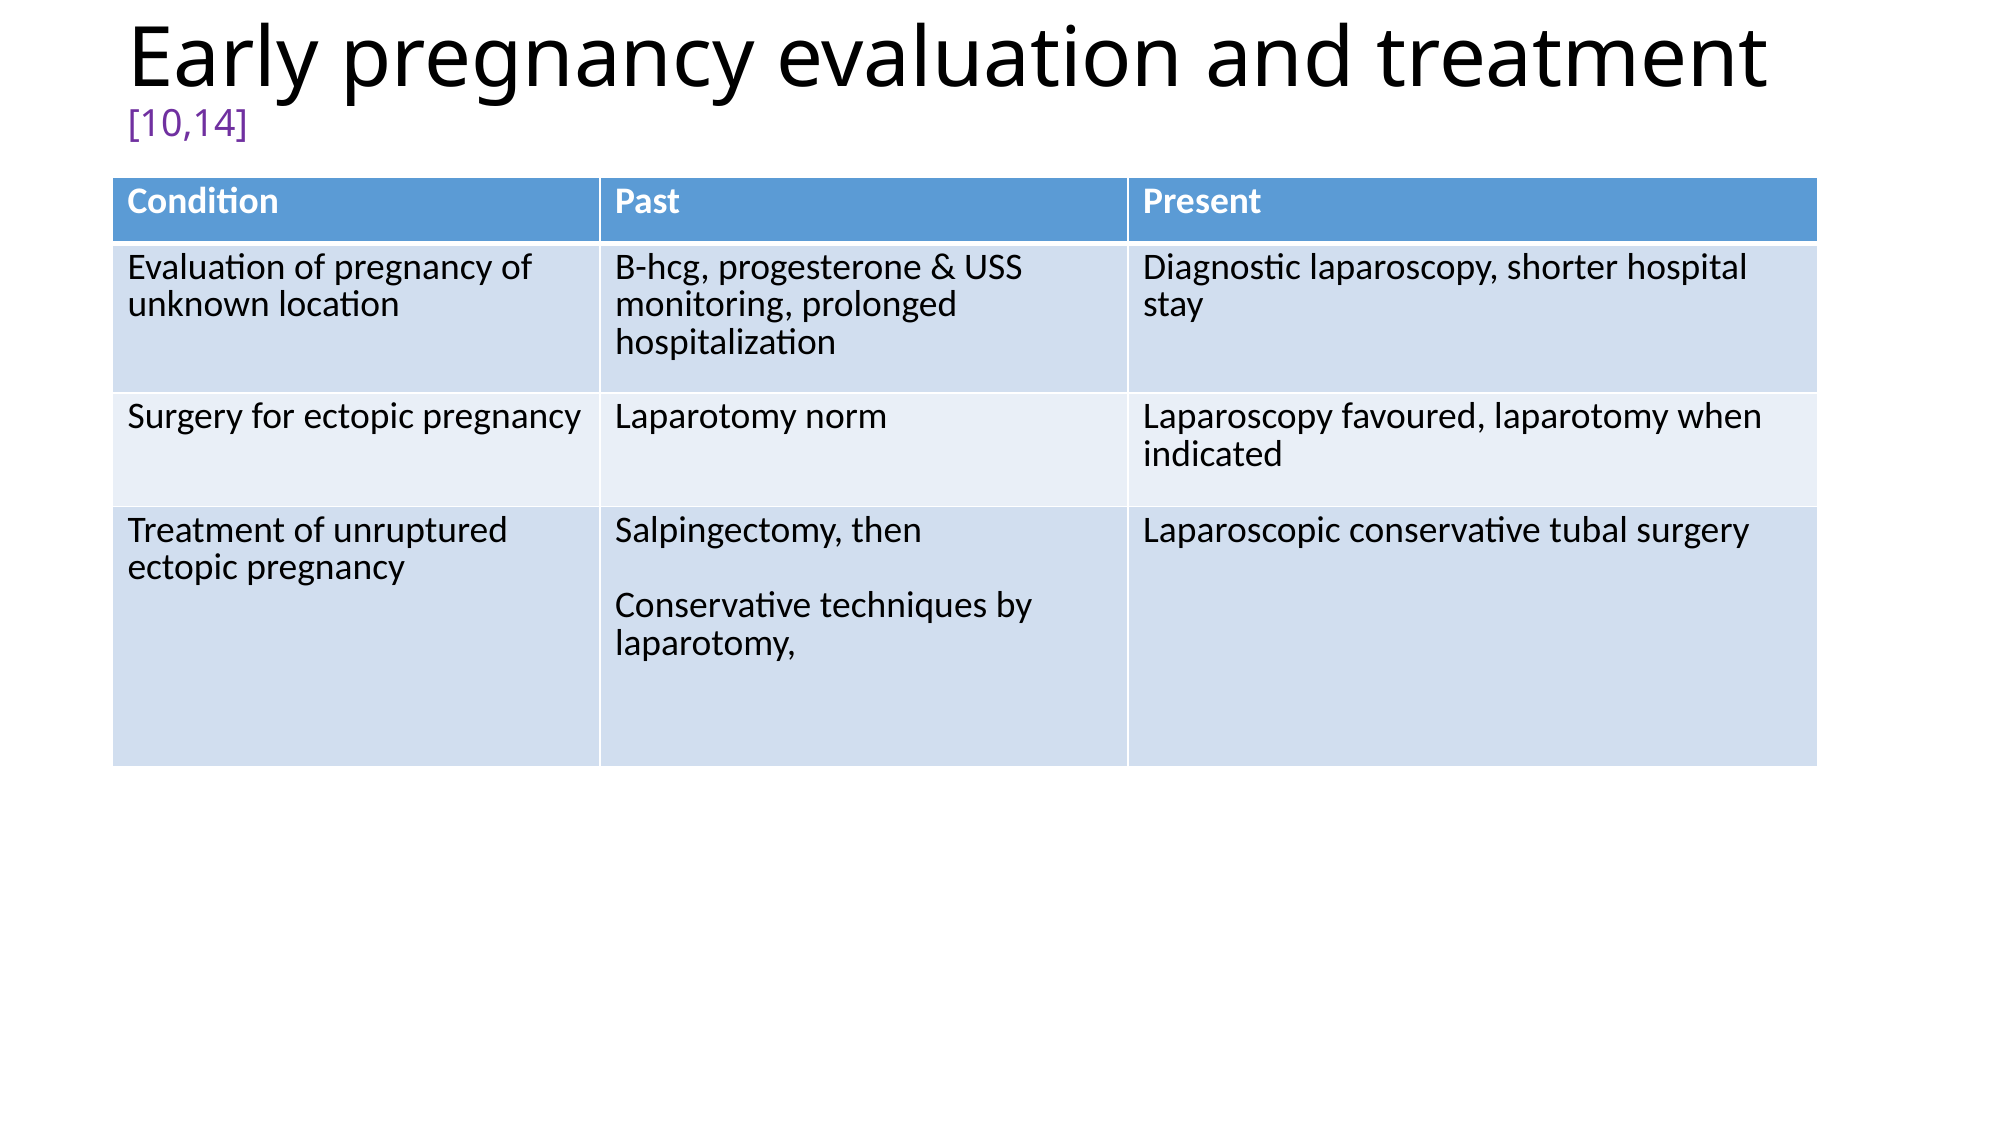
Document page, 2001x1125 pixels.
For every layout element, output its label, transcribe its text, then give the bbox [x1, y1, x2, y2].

table_cell Laparoscopic conservative tubal surgery [1129, 507, 1817, 766]
table_cell Evaluation of pregnancy of unknown location [113, 246, 599, 392]
table_cell Treatment of unruptured ectopic pregnancy [113, 507, 599, 766]
table_header Condition [113, 178, 599, 241]
title Early pregnancy evaluation and treatment [10,14] [112, 21, 1818, 138]
table_header Present [1129, 178, 1817, 241]
table_cell Laparotomy norm [601, 394, 1127, 506]
table_cell Diagnostic laparoscopy, shorter hospital stay [1129, 246, 1817, 392]
table_cell Β-hcg, progesterone & USS monitoring, prolonged hospitalization [601, 246, 1127, 392]
table_cell Salpingectomy, then Conservative techniques by laparotomy, [601, 507, 1127, 766]
table_cell Surgery for ectopic pregnancy [113, 394, 599, 506]
table_header Past [601, 178, 1127, 241]
table_cell Laparoscopy favoured, laparotomy when indicated [1129, 394, 1817, 506]
